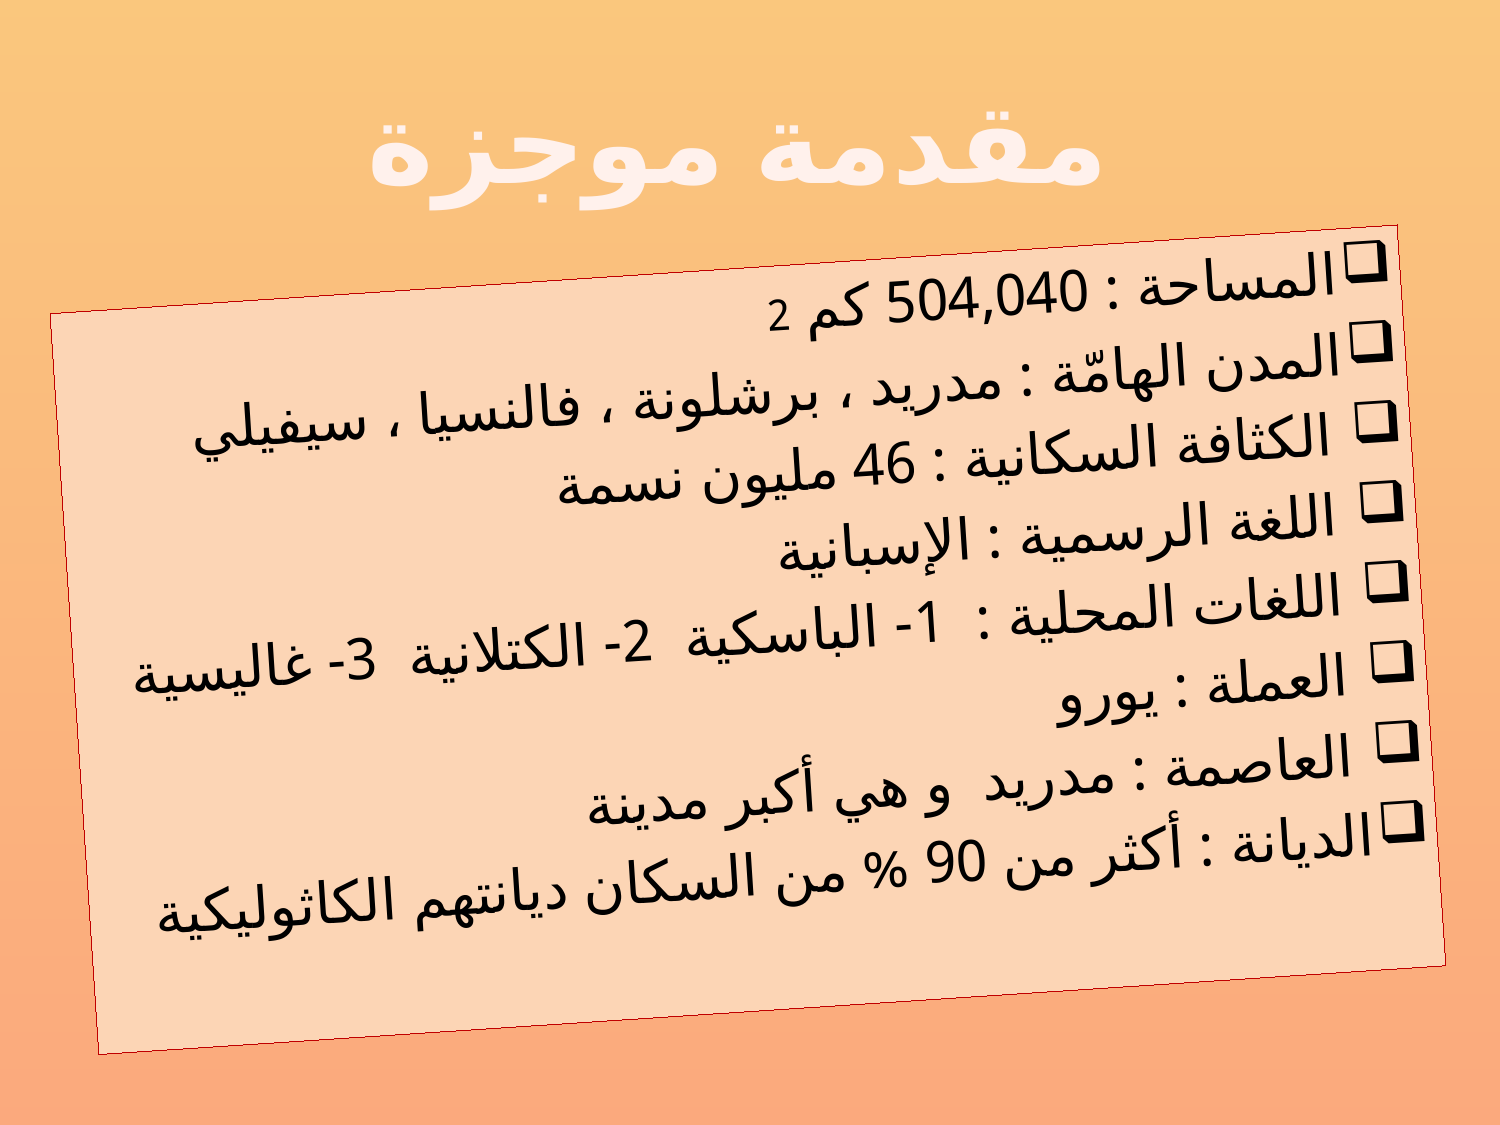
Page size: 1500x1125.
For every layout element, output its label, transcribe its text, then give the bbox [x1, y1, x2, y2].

title مقدمة موجزة [75, 45, 1425, 233]
list المساحة : 504,040 كم 2 المدن الهامّة : مدريد ، برشلونة ، فالنسيا ، سيفيلي الكثافة السكانية : 46 مليون نسمة اللغة الرسمية : الإسبانية اللغات المحلية : 1- الباسكية 2- الكتلانية 3- غاليسية العملة : يورو العاصمة : مدريد و هي أكبر مدينة الديانة : أكثر من 90 % من السكان ديانتهم الكاثوليكية [50, 224, 1446, 1055]
